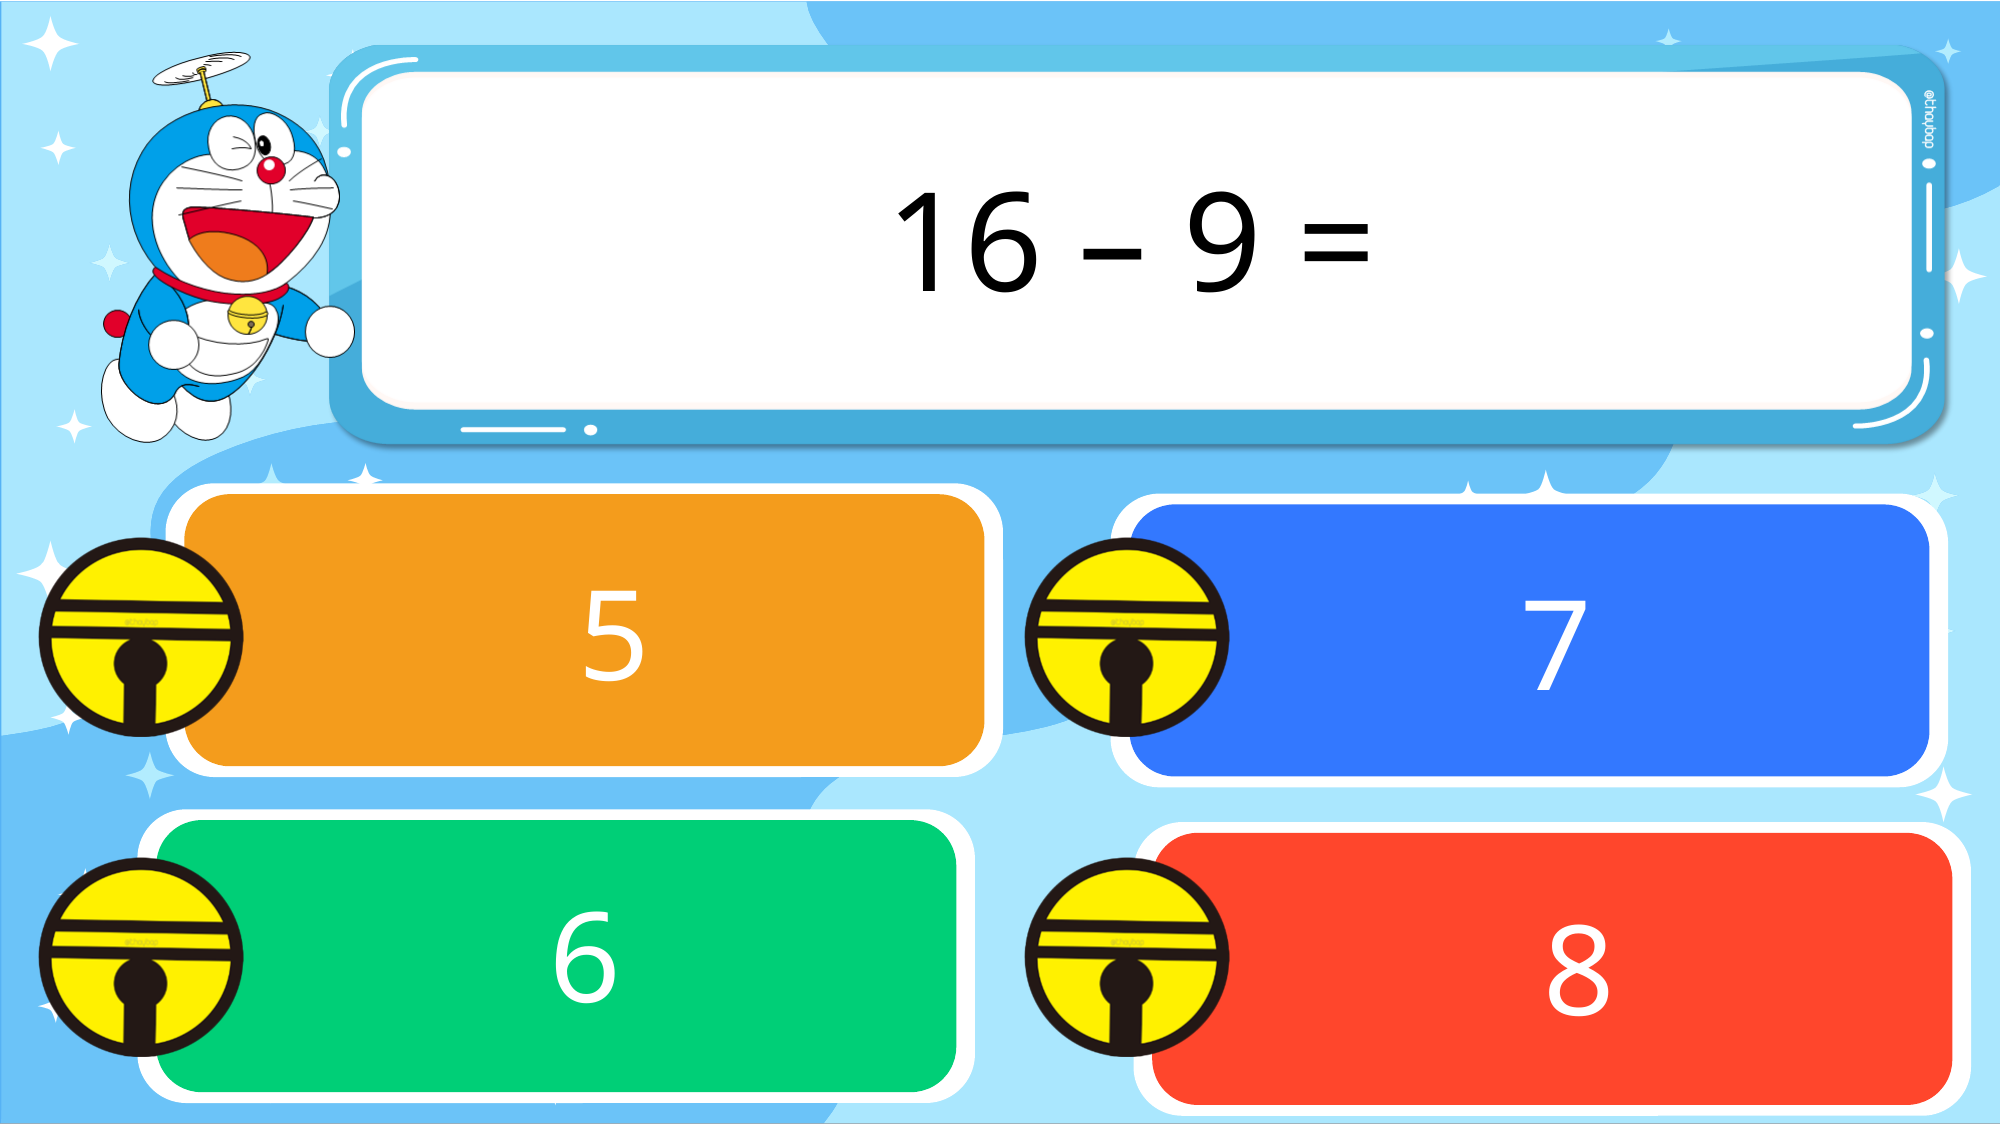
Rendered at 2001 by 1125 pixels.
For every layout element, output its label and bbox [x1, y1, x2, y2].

picture [0, 1, 2000, 1124]
text_box [1133, 822, 1971, 1116]
text_box [137, 809, 975, 1104]
text_box [165, 483, 1004, 778]
text_box [1110, 493, 1949, 788]
text_box [325, 40, 1960, 460]
